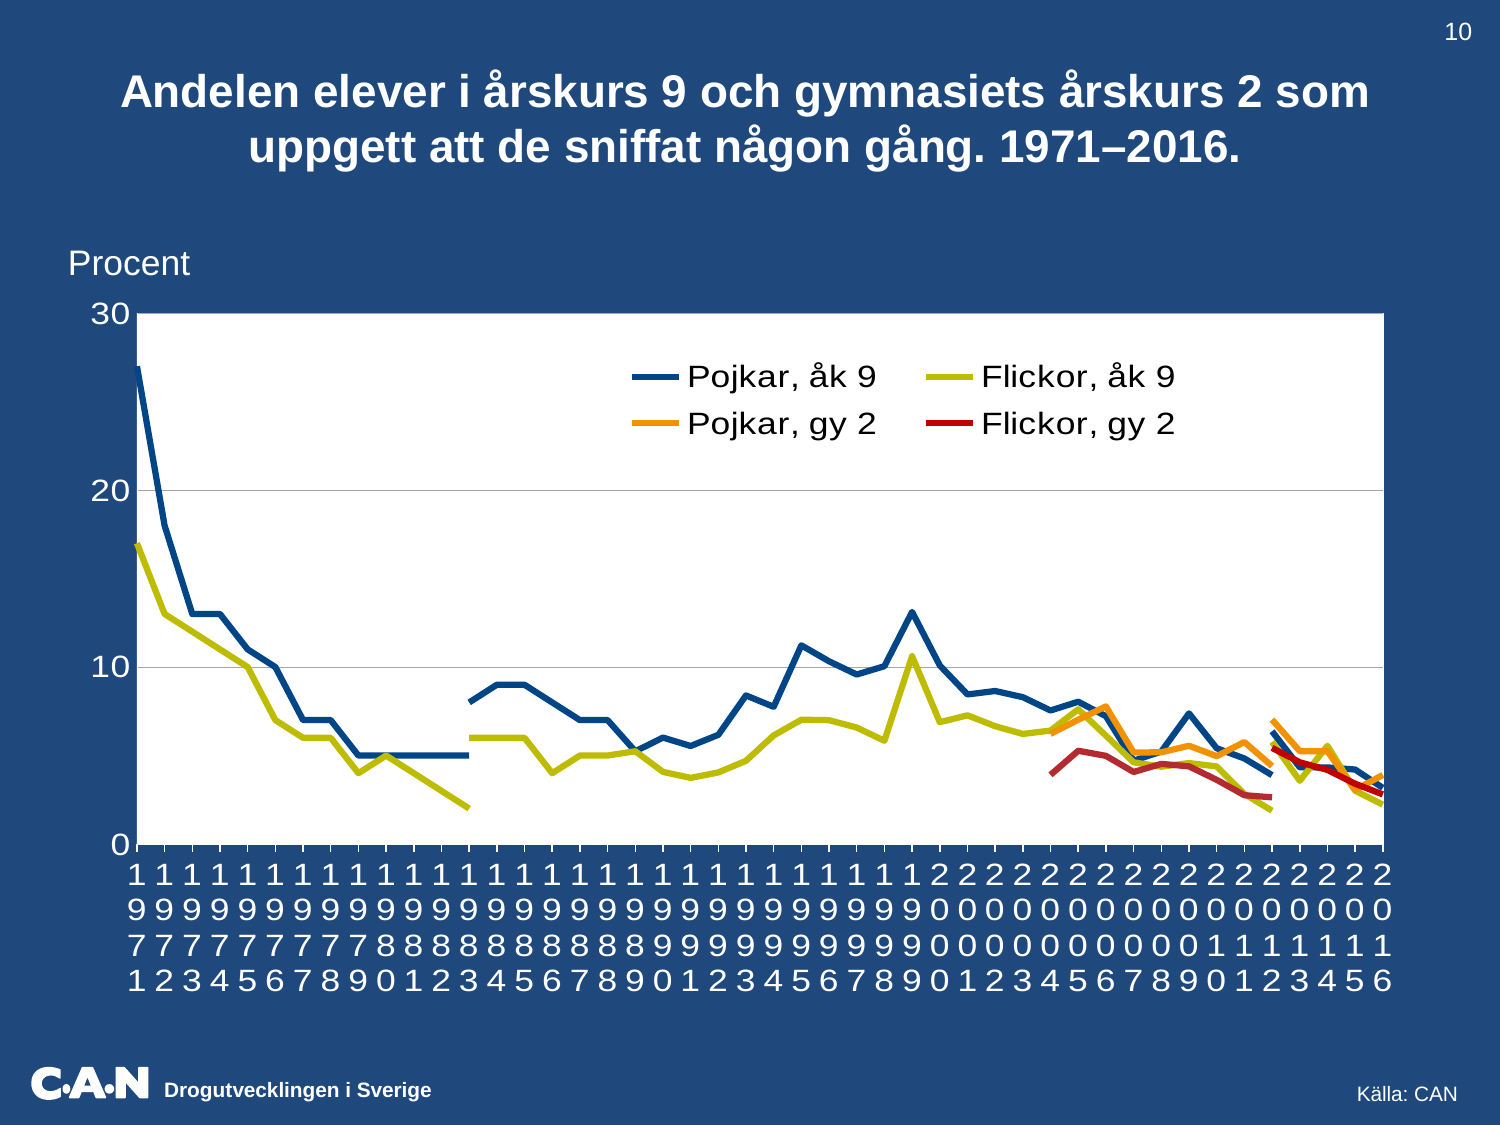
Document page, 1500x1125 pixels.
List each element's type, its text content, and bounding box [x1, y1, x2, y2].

text_box 10 [1429, 8, 1500, 53]
text_box Procent [53, 232, 241, 290]
text_box Källa: CAN [1294, 1072, 1473, 1113]
chart [70, 268, 1407, 999]
title Andelen elever i årskurs 9 och gymnasiets årskurs 2 som uppgett att de sniffat någon gång. 1971–2016. [70, 23, 1421, 212]
